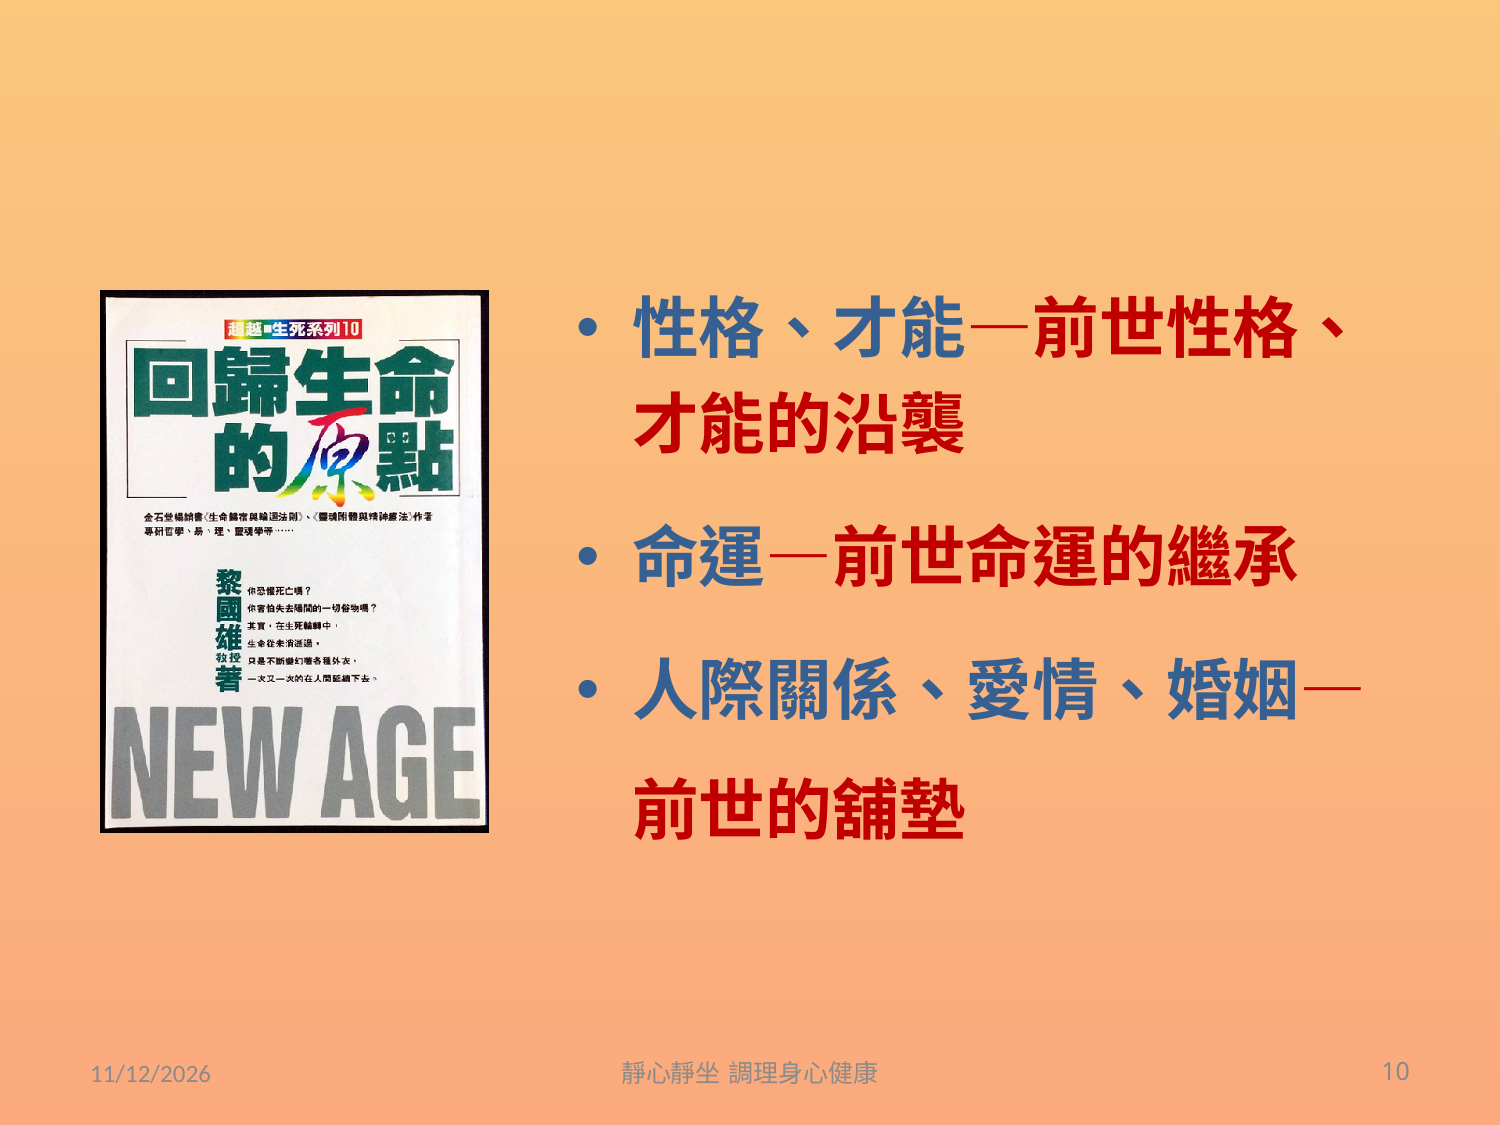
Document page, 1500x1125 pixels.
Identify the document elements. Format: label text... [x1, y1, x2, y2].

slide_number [75, 1042, 425, 1103]
picture [100, 290, 490, 834]
list 性格、才能—前世性格、才能的沿襲 命運—前世命運的繼承 人際關係、愛情、婚姻—前世的舖墊 [560, 262, 1402, 1005]
footer 靜心靜坐 調理身心健康 [512, 1042, 988, 1103]
slide_number 10 [1074, 1042, 1425, 1103]
